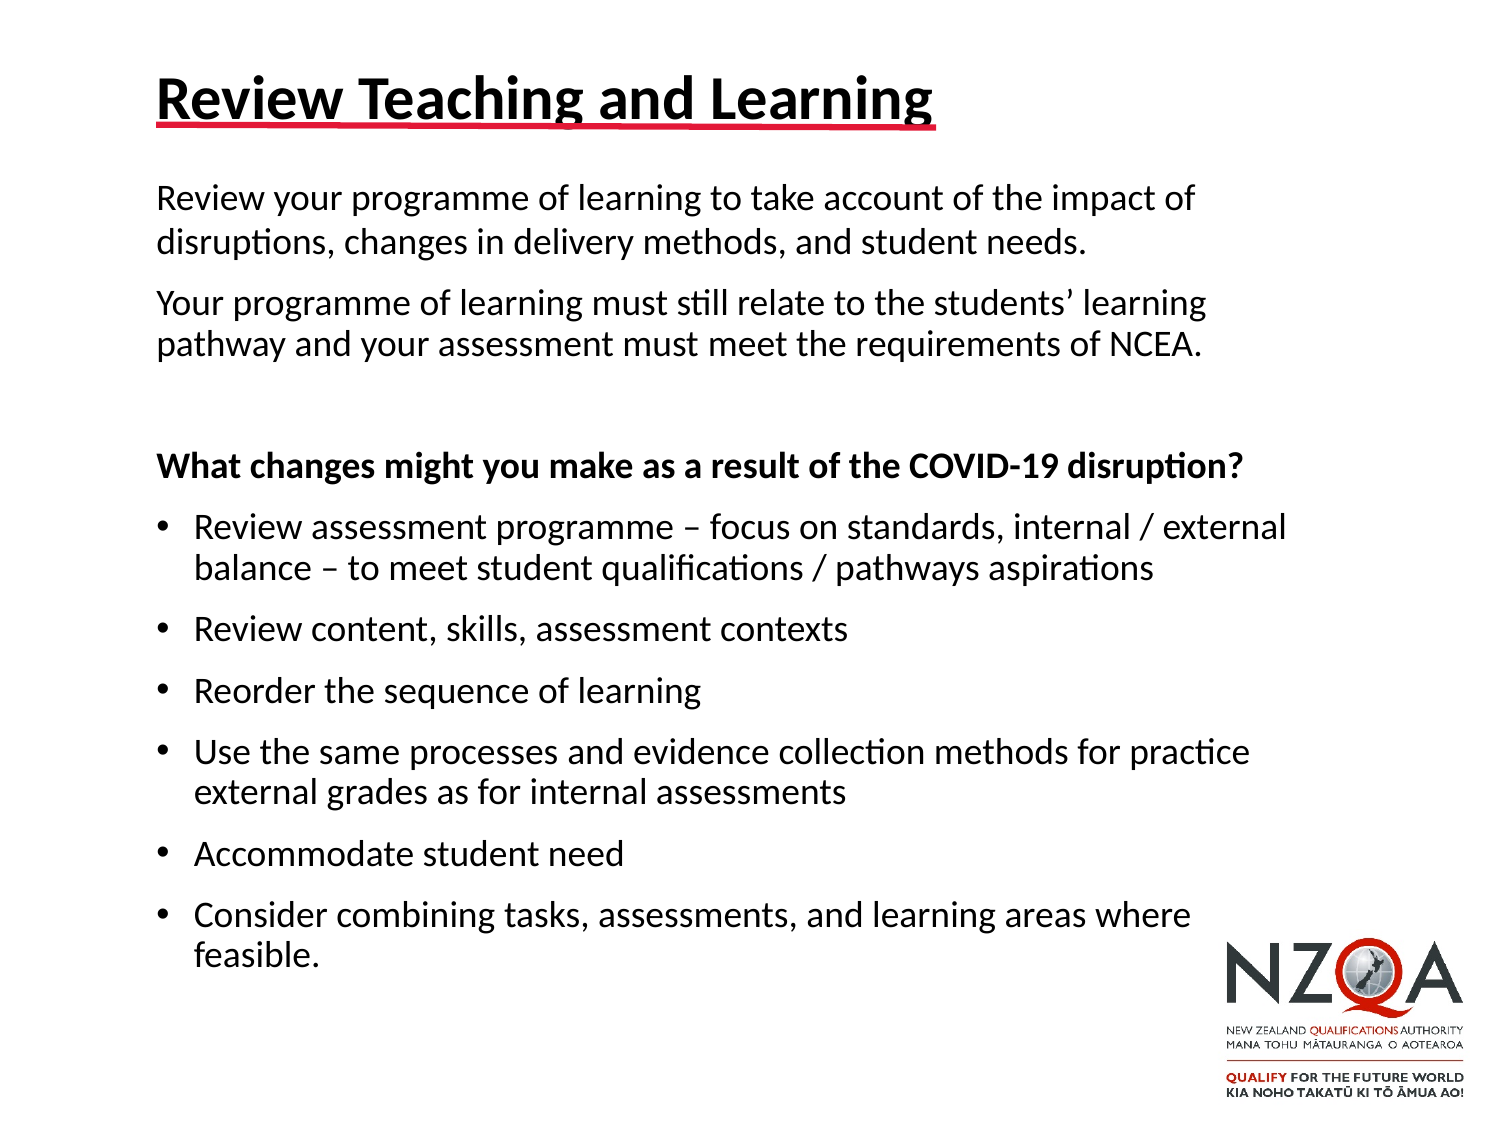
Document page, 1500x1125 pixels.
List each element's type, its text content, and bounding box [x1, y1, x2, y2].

text_box Review your programme of learning to take account of the impact of disruptions, changes in delivery methods, and student needs. Your programme of learning must still relate to the students’ learning pathway and your assessment must meet the requirements of NCEA. What changes might you make as a result of the COVID-19 disruption? Review assessment programme – focus on standards, internal / external balance – to meet student qualifications / pathways aspirations Review content, skills, assessment contexts Reorder the sequence of learning Use the same processes and evidence collection methods for practice external grades as for internal assessments Accommodate student need Consider combining tasks, assessments, and learning areas where feasible. [141, 165, 1336, 899]
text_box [156, 124, 937, 128]
picture [1196, 929, 1500, 1125]
text_box Review Teaching and Learning [141, 49, 1153, 140]
